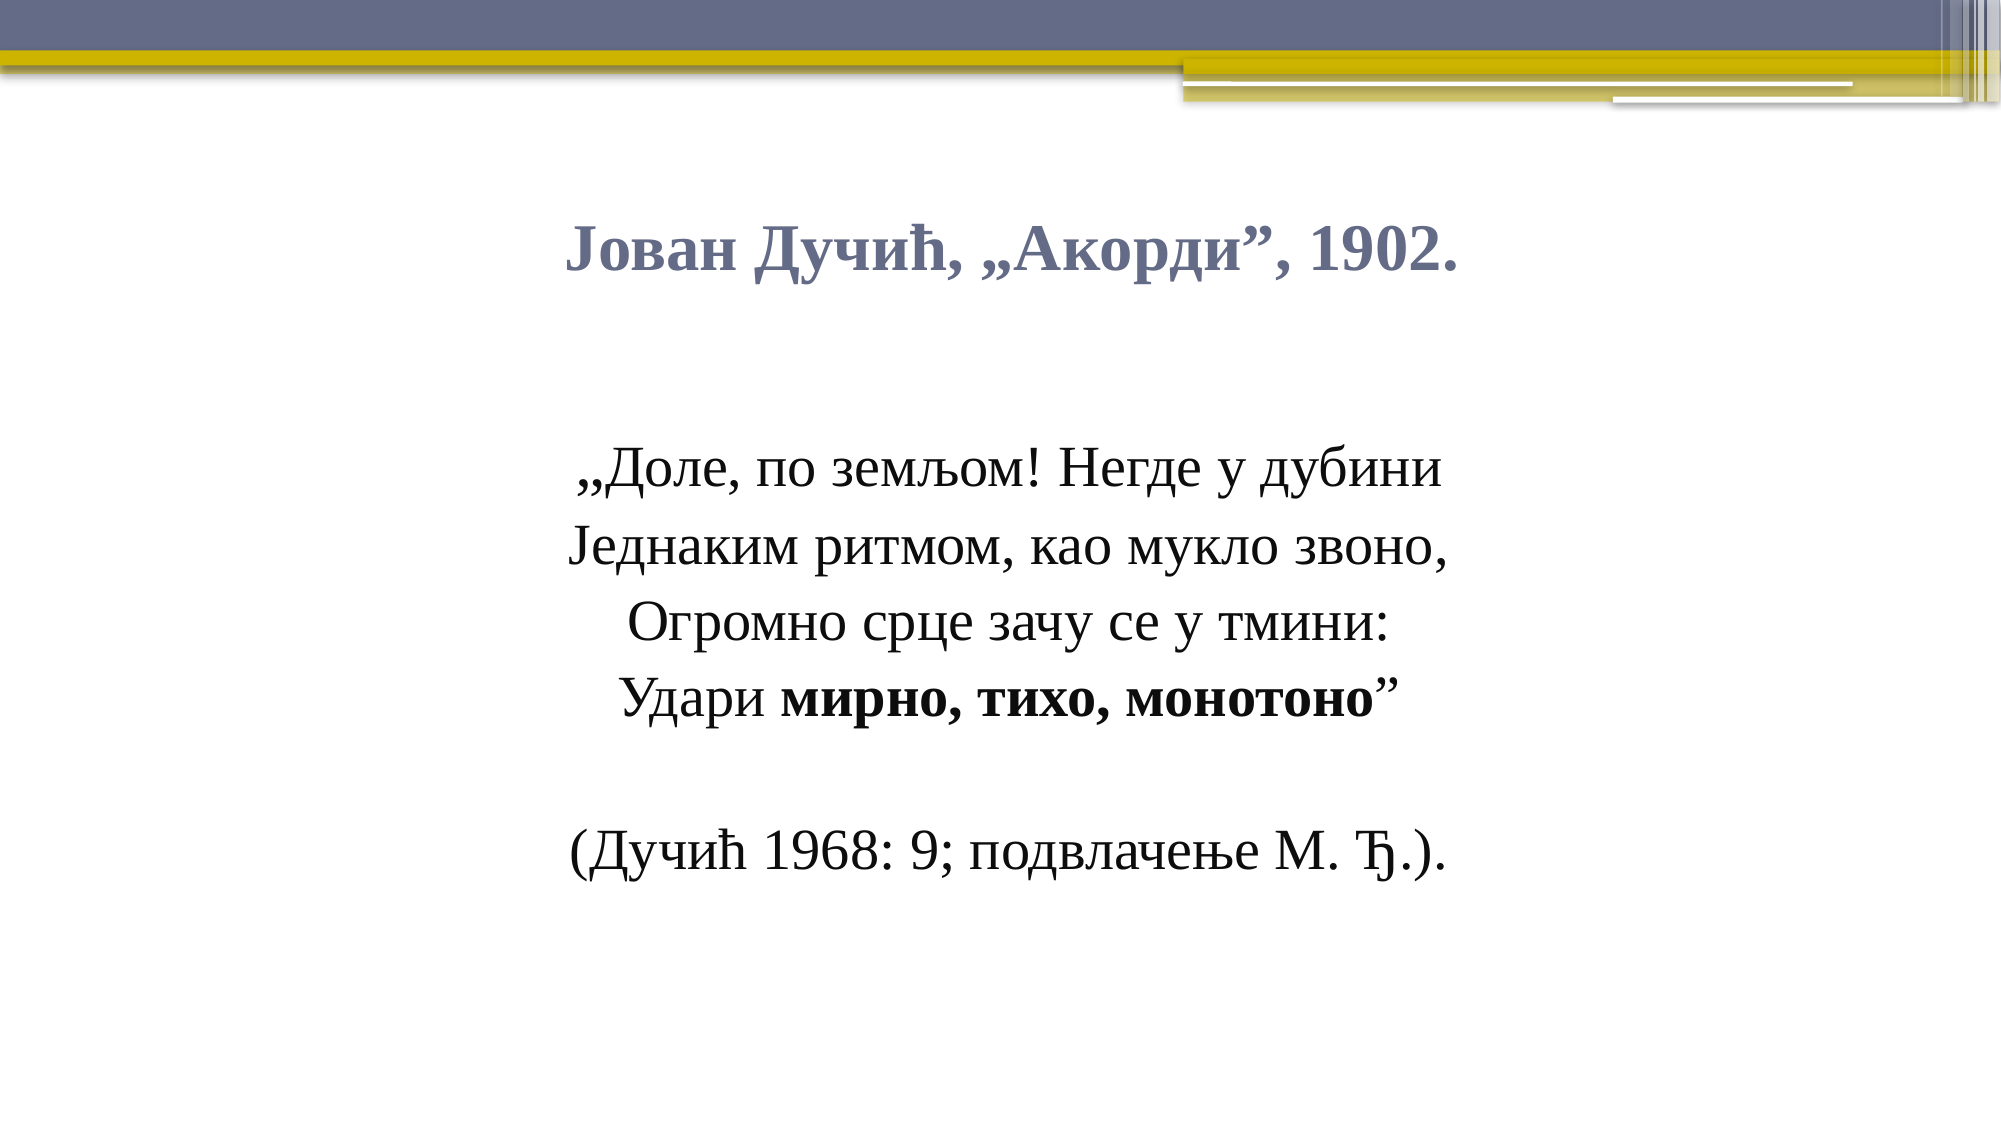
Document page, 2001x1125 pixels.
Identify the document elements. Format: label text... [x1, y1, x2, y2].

list „Доле, по земљом! Негде у дубини Једнаким ритмом, као мукло звоно, Огромно срце зачу се у тмини: Удари мирно, тихо, монотоно” (Дучић 1968: 9; подвлачење М. Ђ.). [324, 412, 1675, 1079]
title Јован Дучић, „Акорди”, 1902. [350, 149, 1675, 338]
